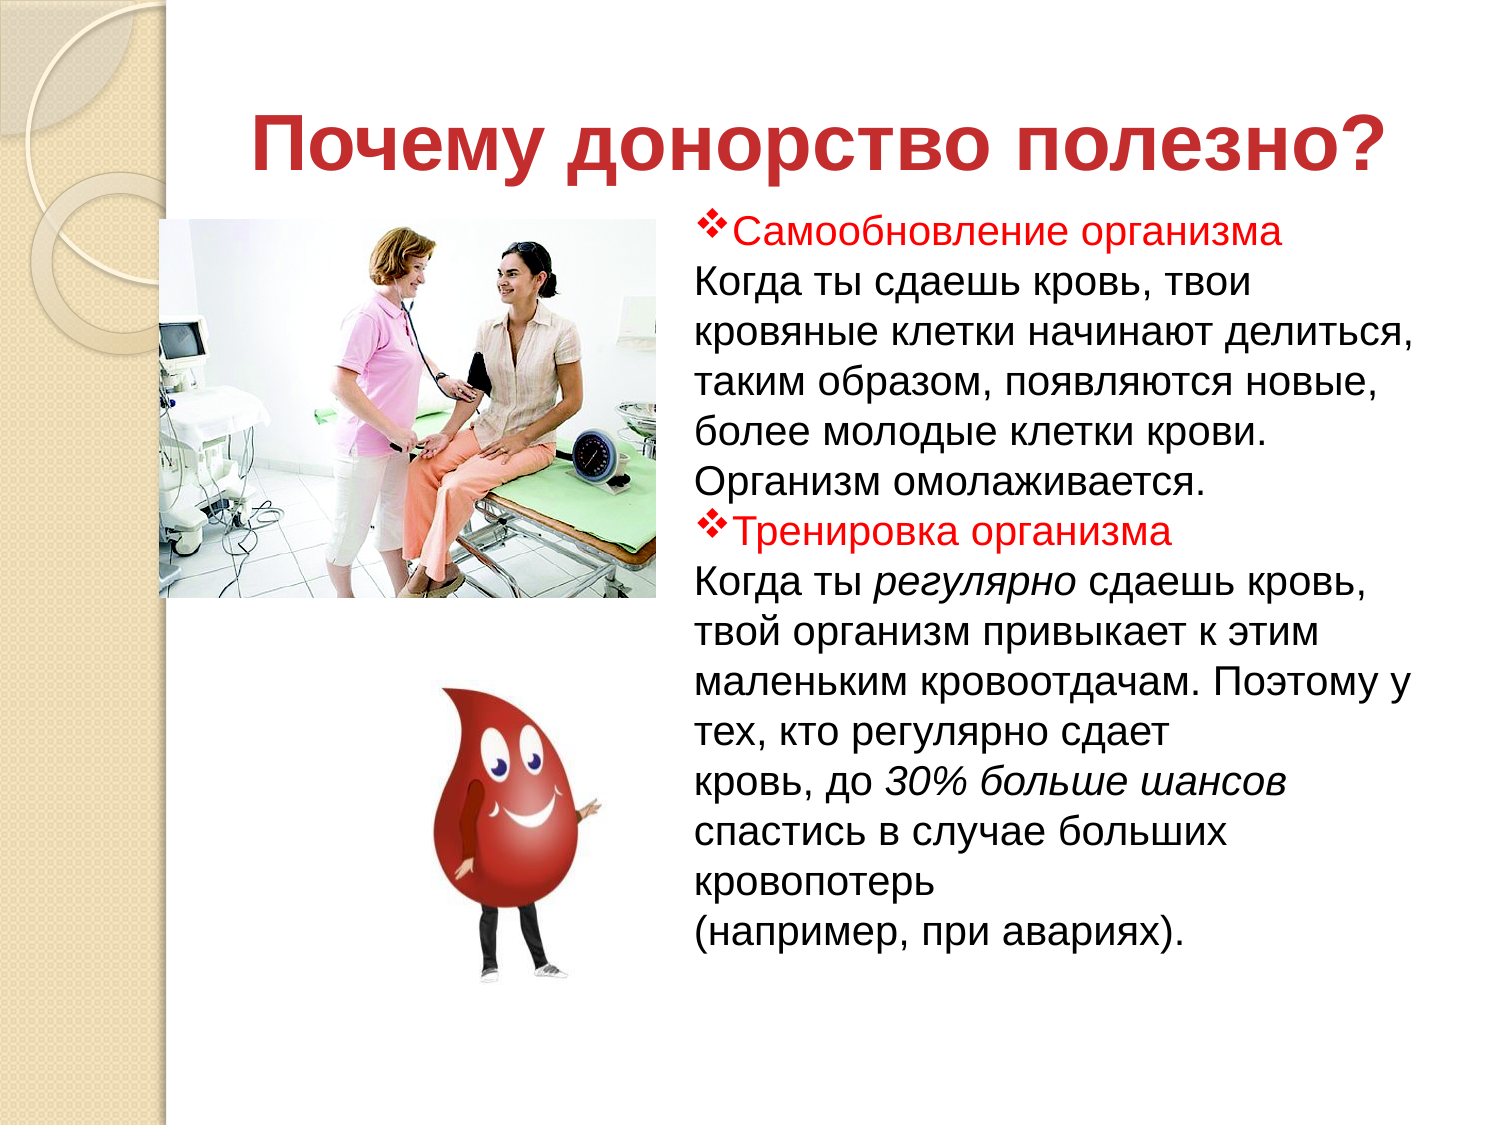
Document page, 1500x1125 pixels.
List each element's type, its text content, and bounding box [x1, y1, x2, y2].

picture [430, 680, 608, 986]
text_box Самообновление организма Когда ты сдаешь кровь, твои кровяные клетки начинают делиться, таким образом, появляются новые, более молодые клетки крови. Организм омолаживается. Тренировка организма Когда ты регулярно сдаешь кровь, твой организм привыкает к этим маленьким кровоотдачам. Поэтому у тех, кто регулярно сдает кровь, до 30% больше шансов спастись в случае больших кровопотерь (например, при авариях). [679, 196, 1447, 962]
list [159, 219, 656, 599]
title Почему донорство полезно? [235, 45, 1466, 233]
